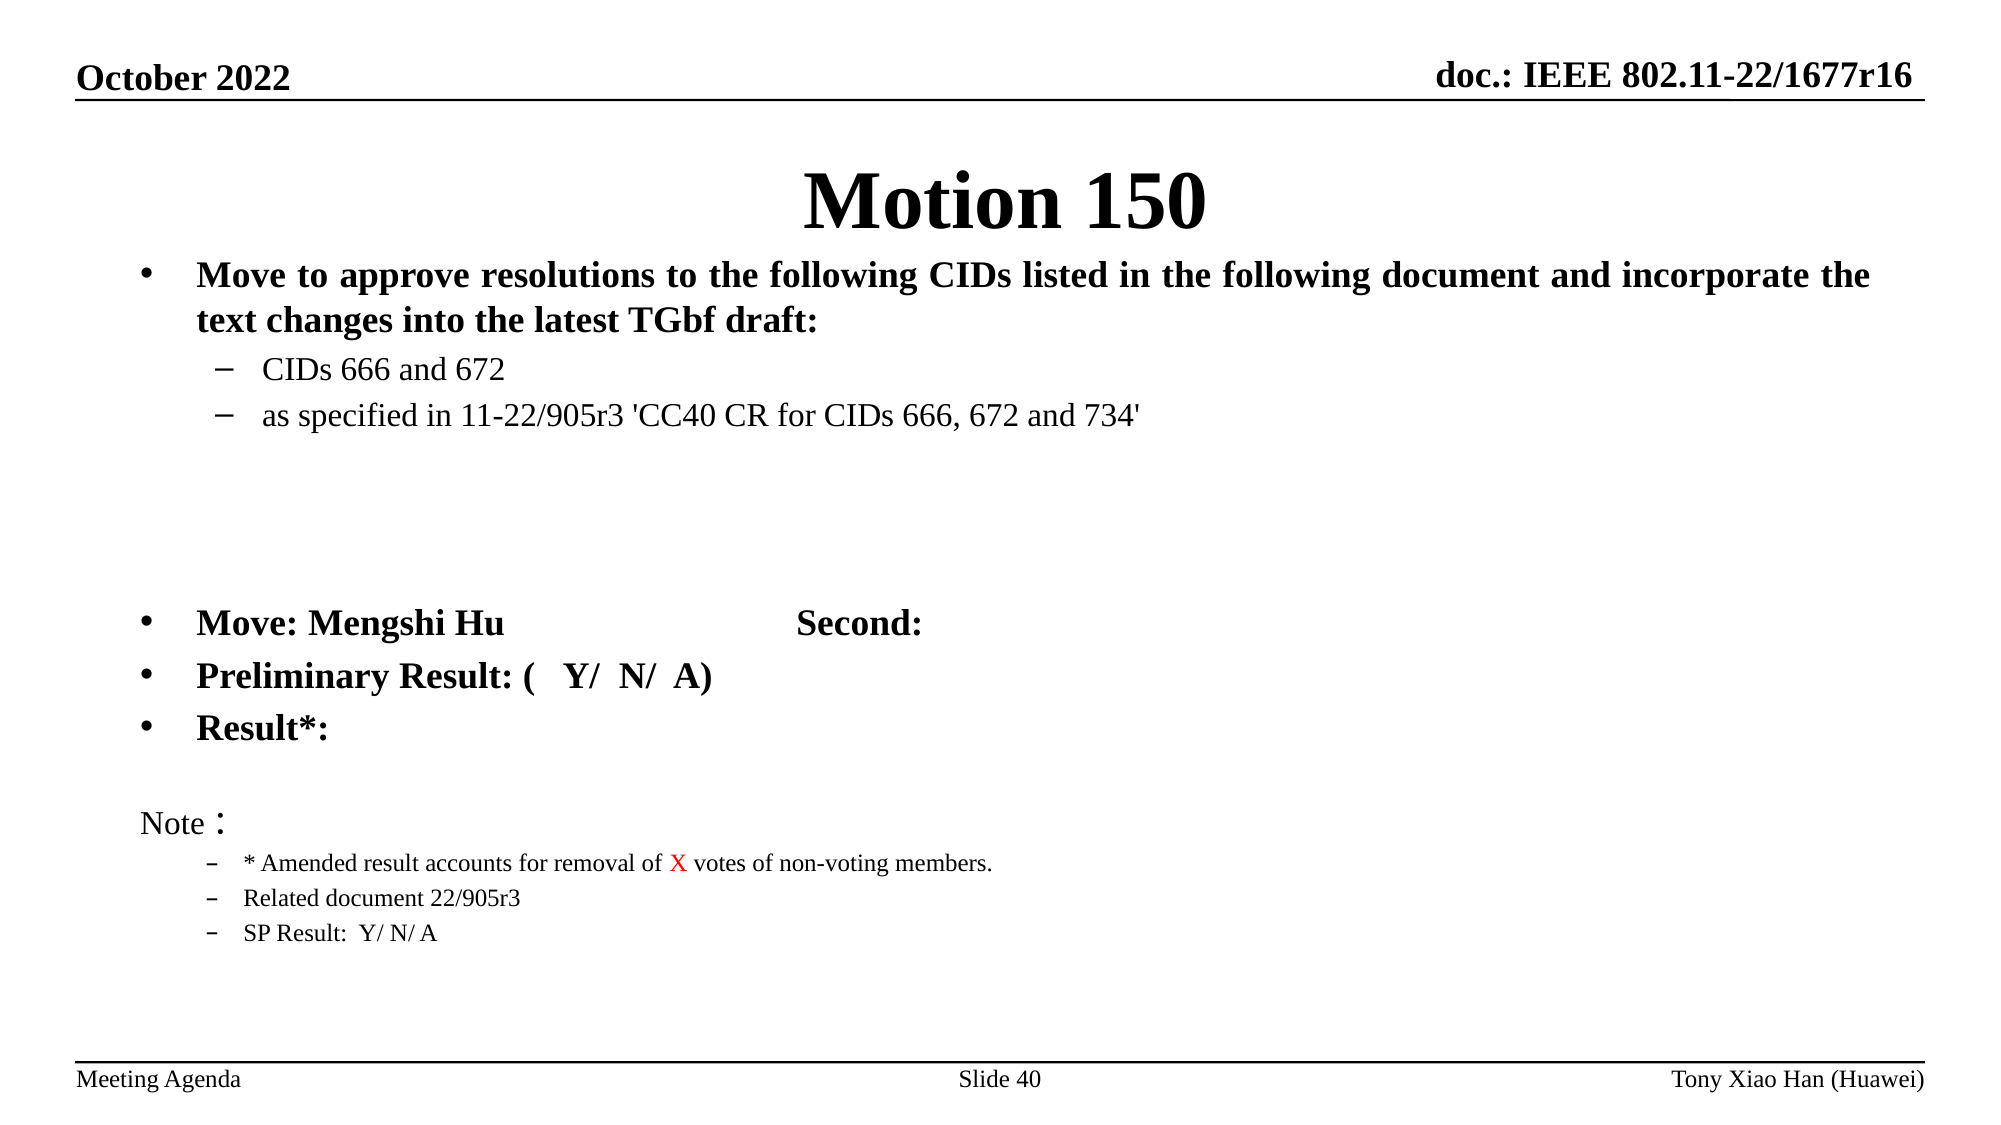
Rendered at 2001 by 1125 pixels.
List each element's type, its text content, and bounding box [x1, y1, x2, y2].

text_box Move to approve resolutions to the following CIDs listed in the following document and incorporate the text changes into the latest TGbf draft: CIDs 666 and 672 as specified in 11-22/905r3 'CC40 CR for CIDs 666, 672 and 734' Move: Mengshi Hu Second: Preliminary Result: ( Y/ N/ A) Result*: Note： * Amended result accounts for removal of X votes of non-voting members. Related document 22/905r3 SP Result: Y/ N/ A [125, 212, 1888, 1013]
text_box Motion 150 [368, 137, 1644, 212]
